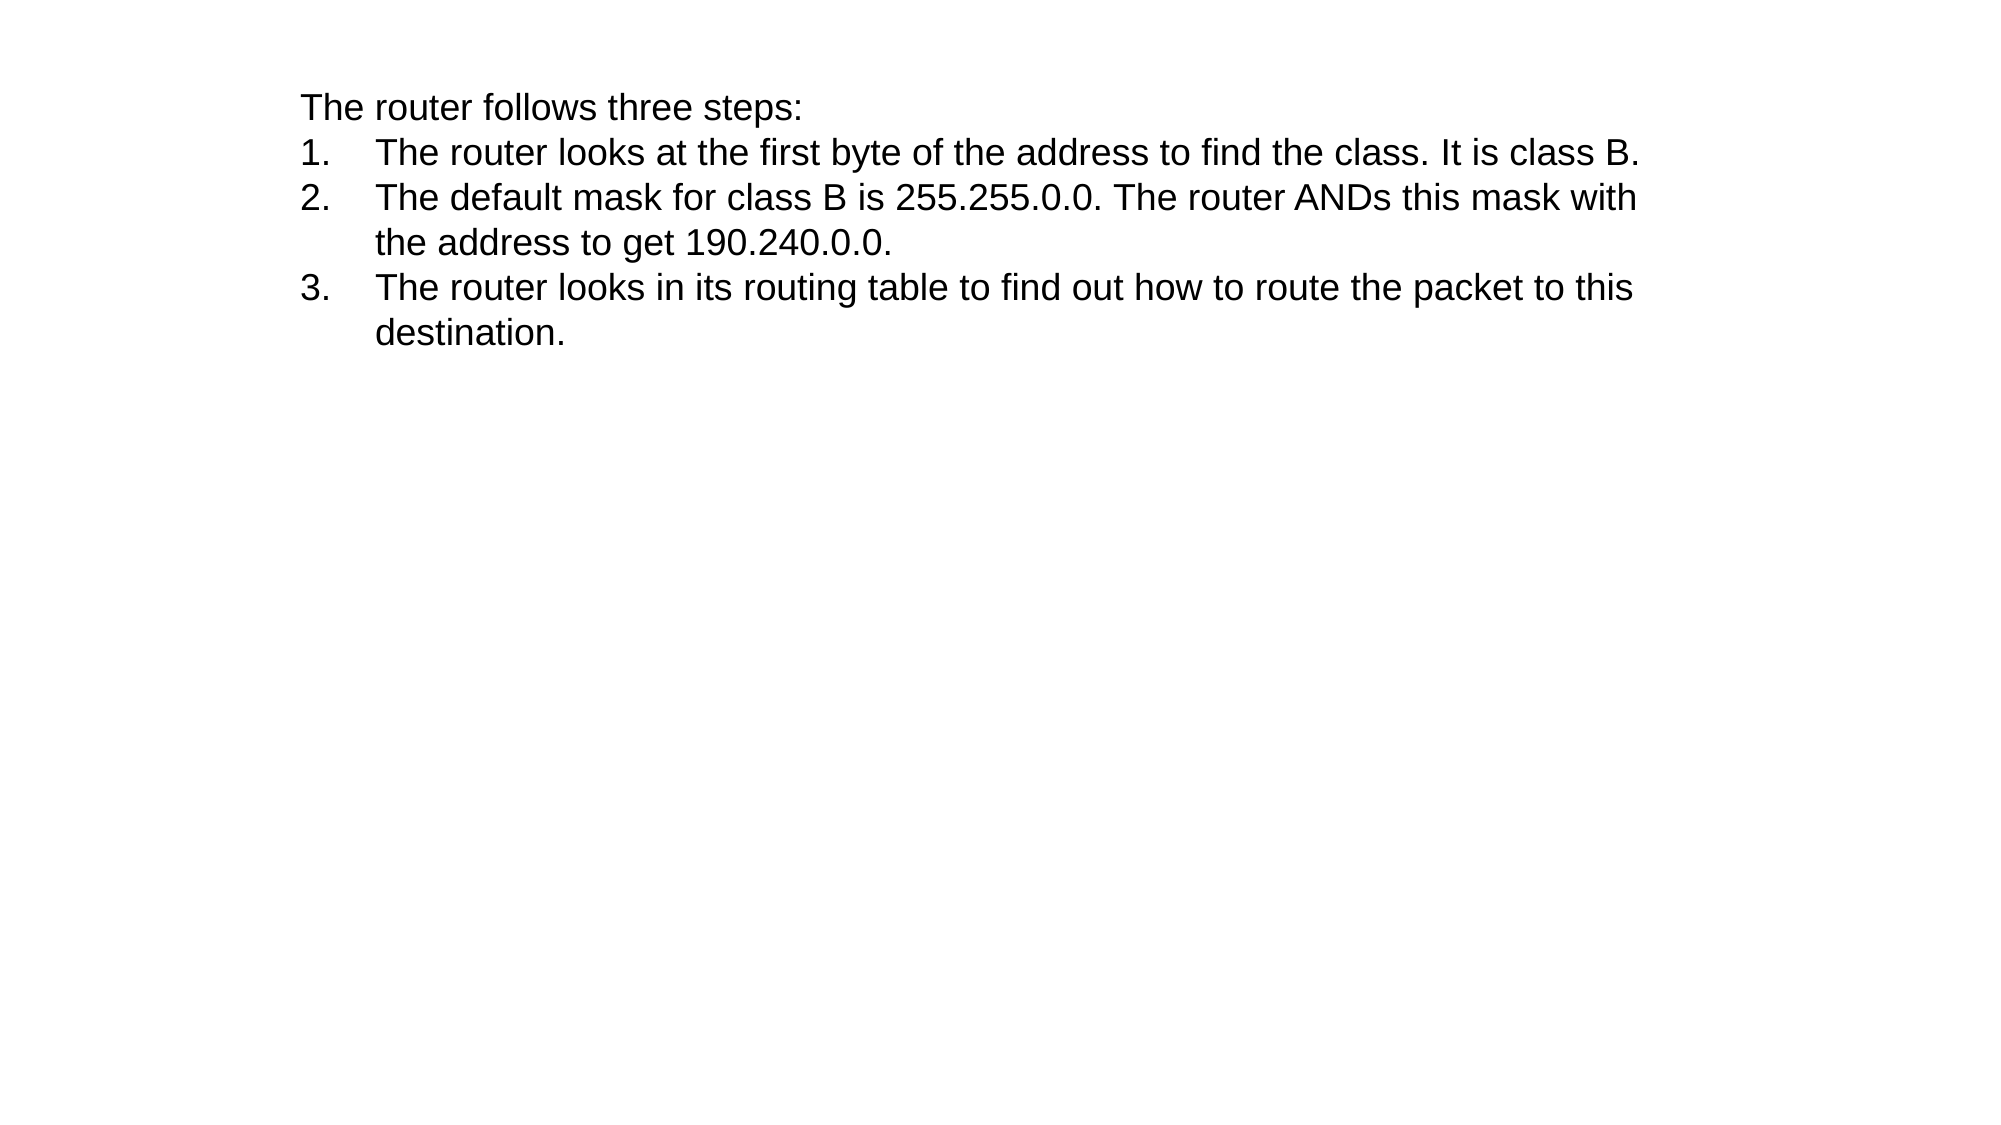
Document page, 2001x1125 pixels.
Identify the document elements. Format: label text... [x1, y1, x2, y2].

text_box The router follows three steps: The router looks at the first byte of the address to find the class. It is class B. The default mask for class B is 255.255.0.0. The router ANDs this mask with the address to get 190.240.0.0. The router looks in its routing table to find out how to route the packet to this destination. [285, 75, 1704, 361]
